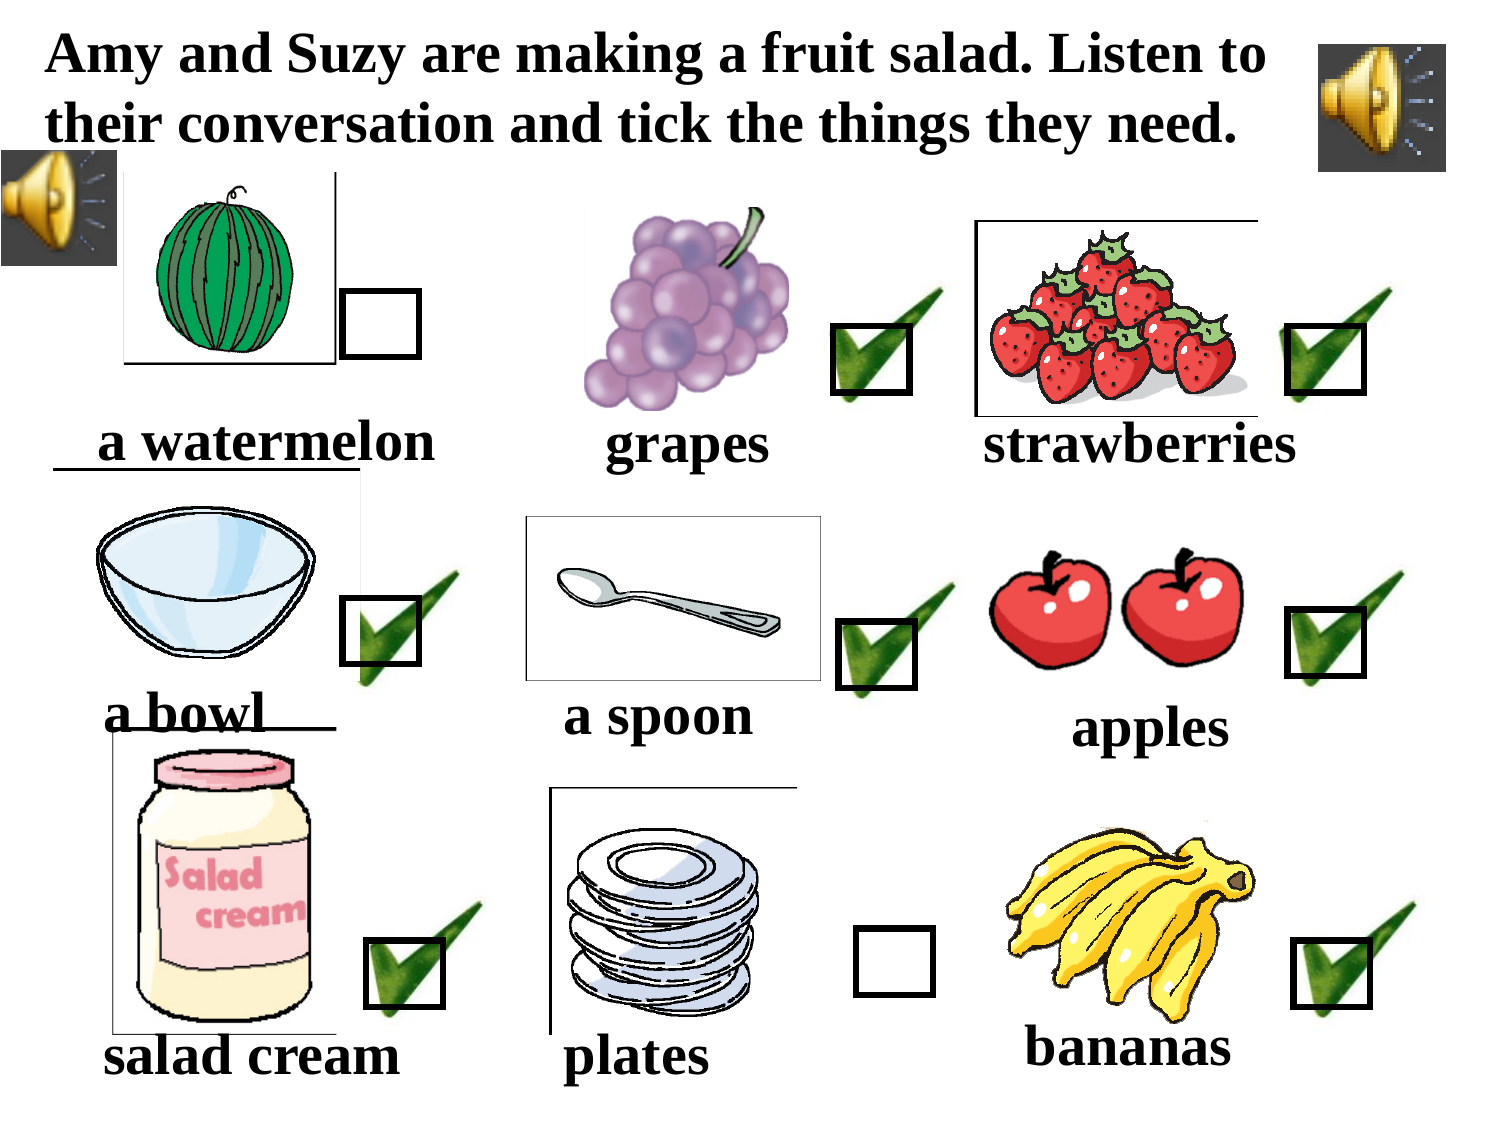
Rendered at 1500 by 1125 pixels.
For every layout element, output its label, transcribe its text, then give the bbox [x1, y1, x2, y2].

picture [584, 207, 789, 411]
picture [985, 538, 1247, 681]
text_box Amy and Suzy are making a fruit salad. Listen to their conversation and tick the things they need. [29, 7, 1311, 162]
picture [974, 219, 1412, 421]
picture [52, 468, 479, 705]
text_box a watermelon [82, 394, 479, 480]
picture [997, 817, 1258, 1024]
text_box apples [1056, 680, 1453, 766]
picture [1281, 881, 1436, 1036]
picture [1316, 42, 1447, 173]
picture [111, 727, 337, 1036]
picture [0, 148, 119, 268]
text_box bananas [1009, 999, 1406, 1085]
text_box [856, 928, 934, 995]
picture [525, 515, 975, 717]
text_box [342, 290, 420, 358]
picture [548, 786, 798, 1036]
picture [347, 881, 502, 1036]
text_box strawberries [968, 397, 1365, 482]
text_box plates [549, 1008, 945, 1094]
text_box salad cream [88, 1008, 484, 1094]
picture [123, 172, 337, 365]
text_box grapes [590, 397, 968, 482]
picture [808, 266, 963, 421]
text_box a bowl [88, 666, 484, 752]
text_box a spoon [549, 689, 945, 754]
picture [1269, 550, 1424, 705]
